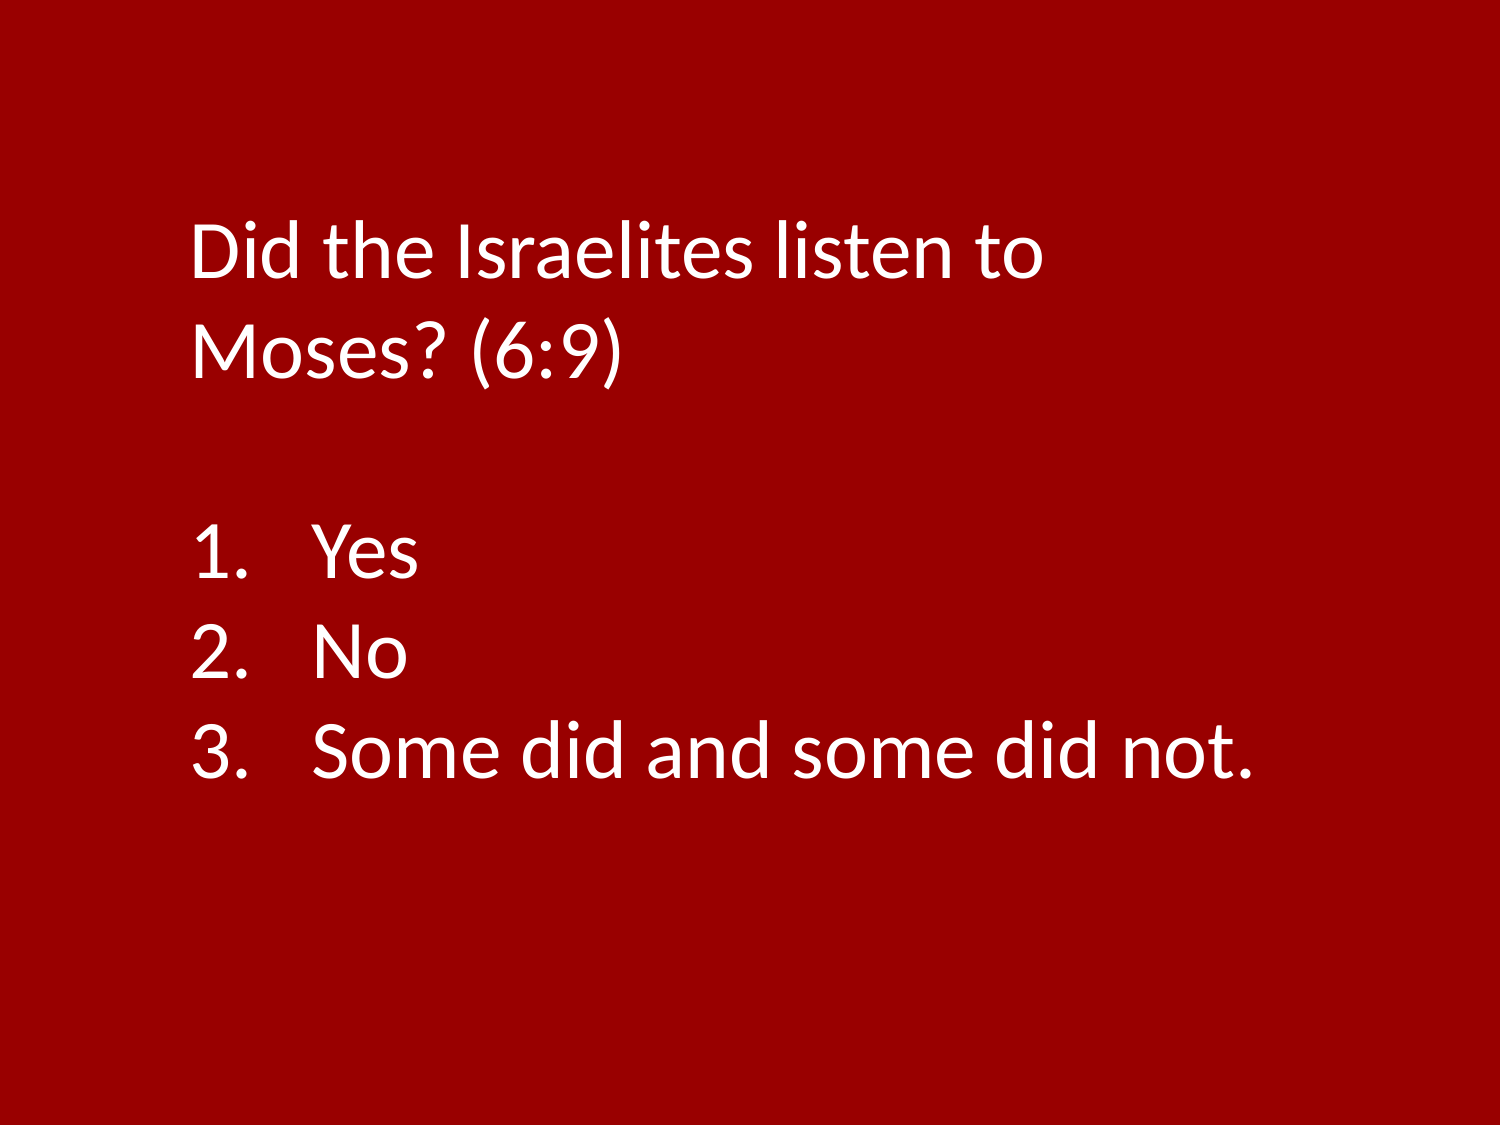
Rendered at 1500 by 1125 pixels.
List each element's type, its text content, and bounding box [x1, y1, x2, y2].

text_box Did the Israelites listen to Moses? (6:9) Yes No Some did and some did not. [174, 187, 1275, 803]
